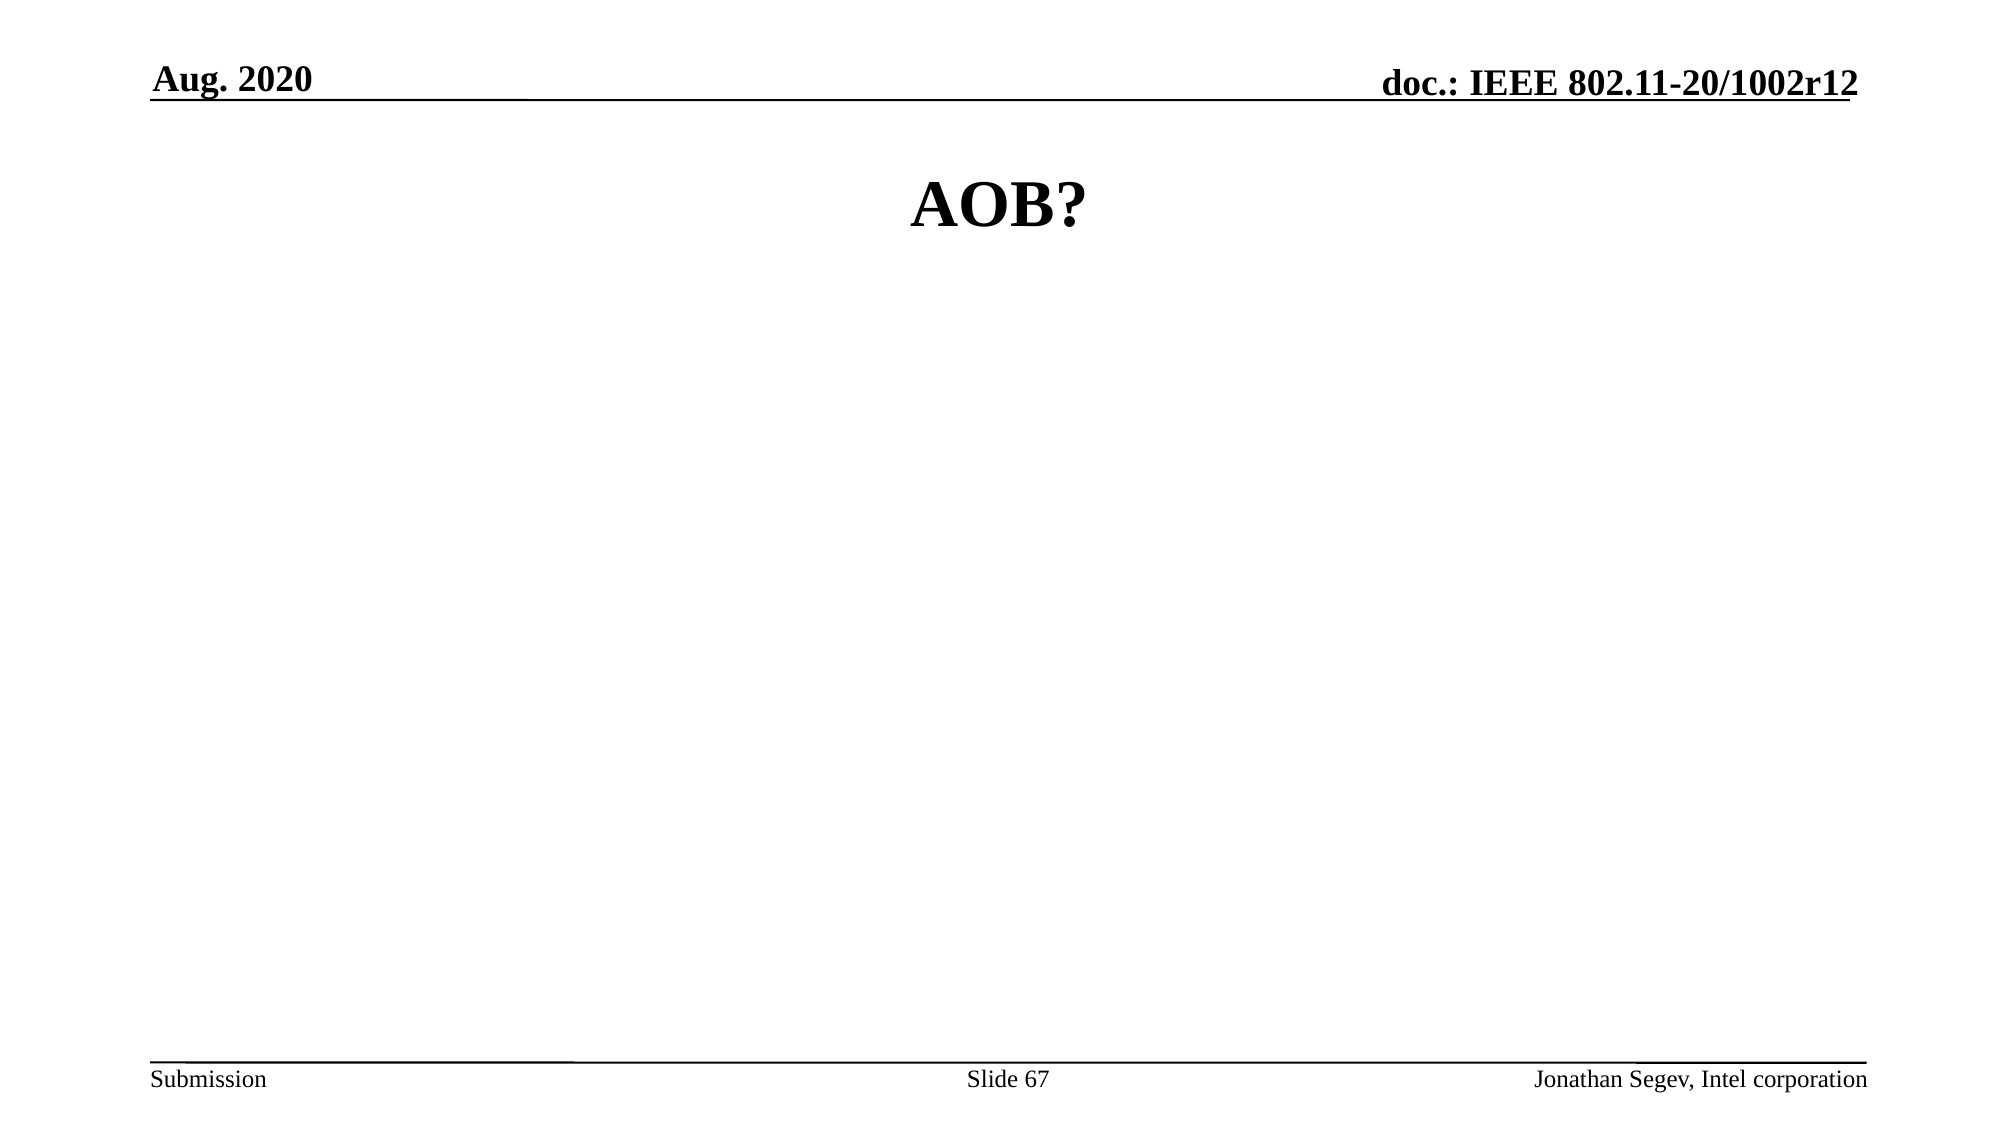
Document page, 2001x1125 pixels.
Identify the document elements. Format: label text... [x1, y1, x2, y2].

title AOB? [149, 112, 1850, 288]
footer Jonathan Segev, Intel corporation [1171, 1061, 1869, 1093]
slide_number Slide 67 [950, 1061, 1067, 1123]
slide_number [152, 54, 563, 100]
